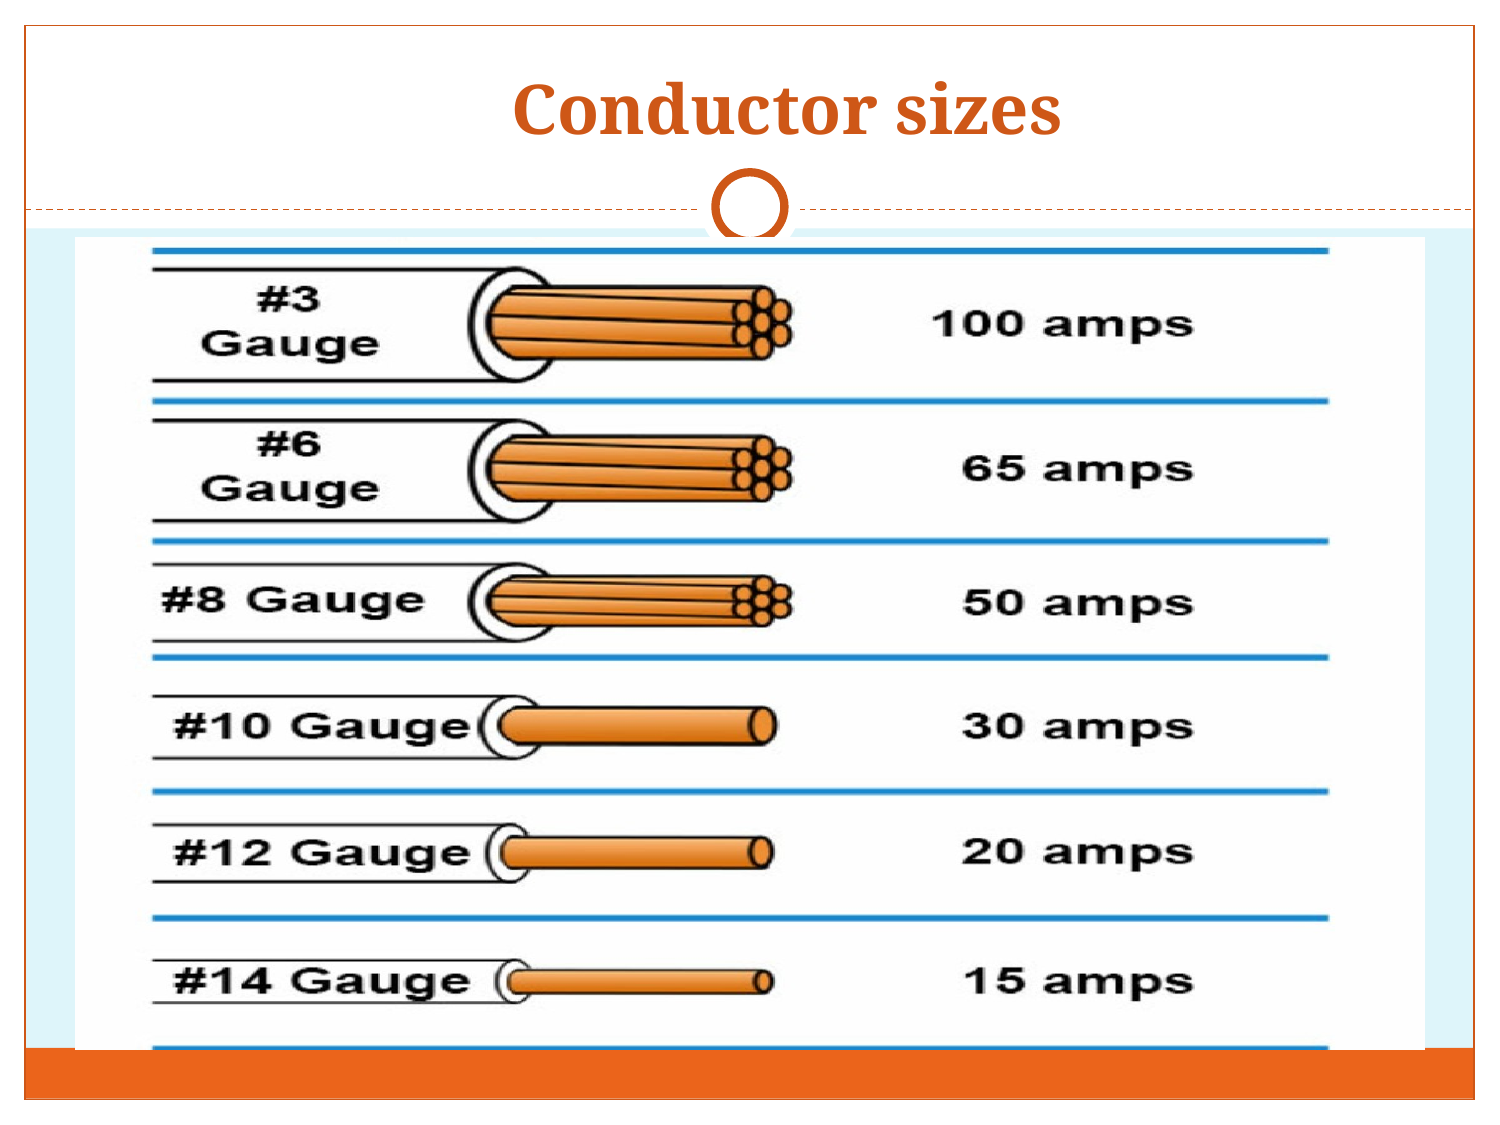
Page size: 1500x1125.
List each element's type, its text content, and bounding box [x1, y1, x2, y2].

title Conductor sizes [112, 0, 1463, 163]
picture [74, 237, 1426, 1051]
